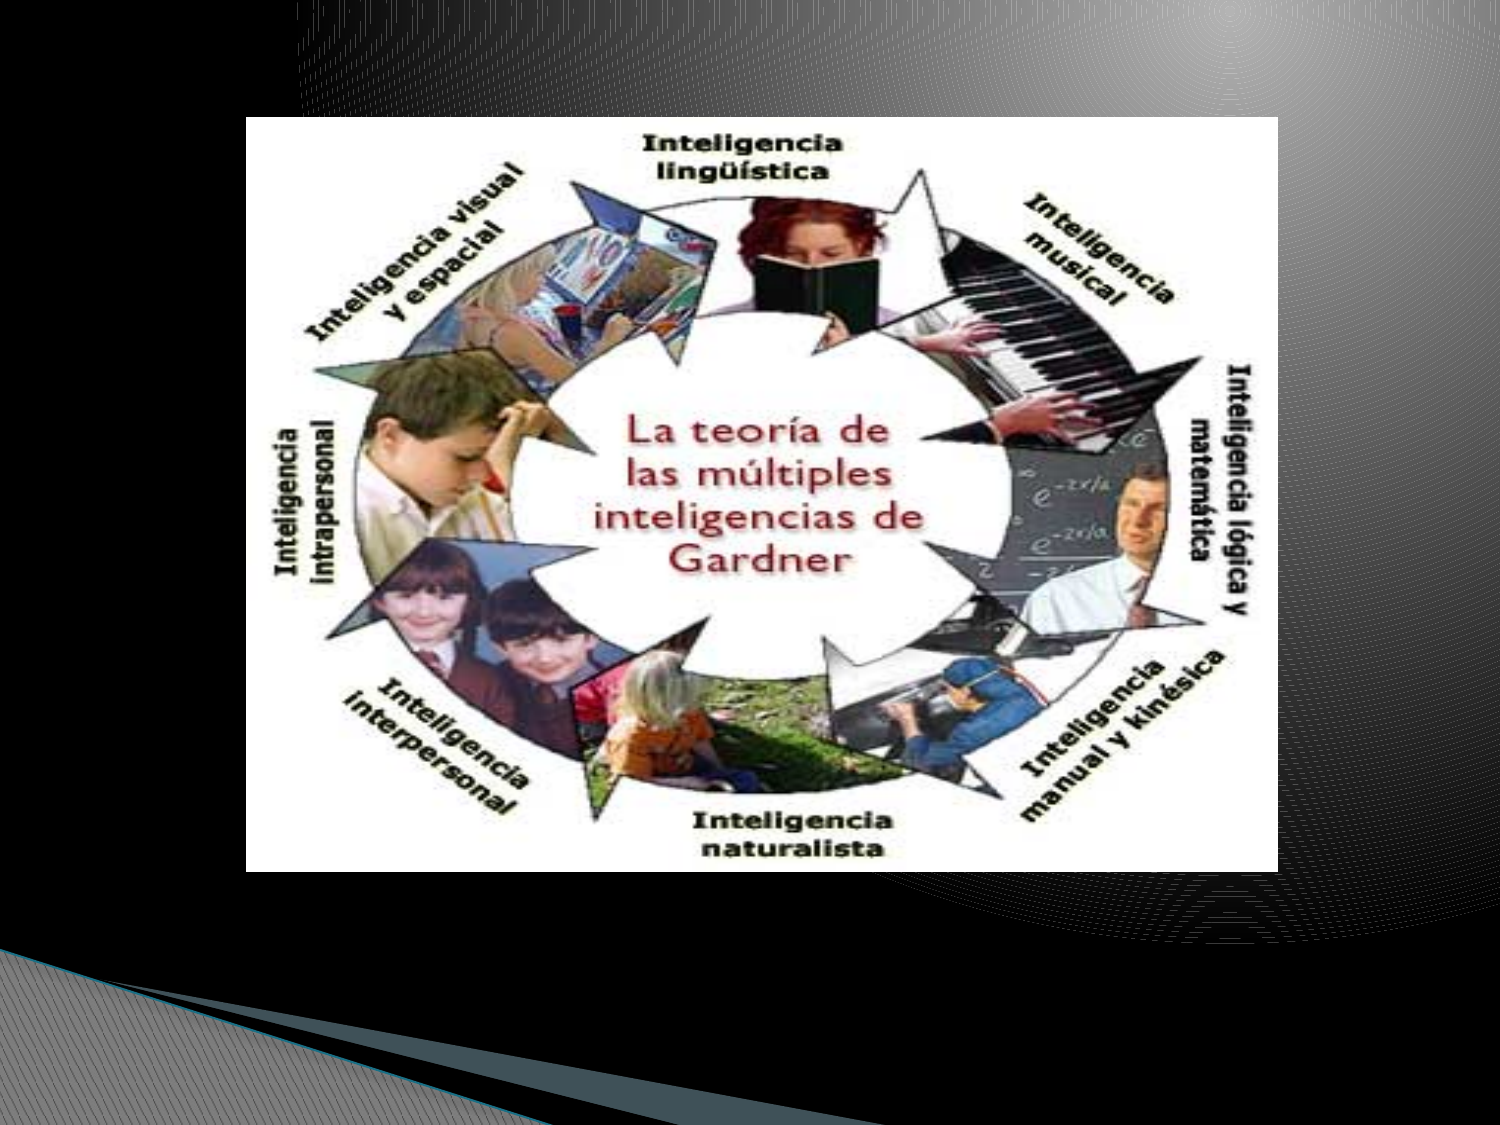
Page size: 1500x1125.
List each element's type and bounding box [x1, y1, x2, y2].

picture [0, 952, 543, 1125]
picture [245, 116, 1278, 873]
